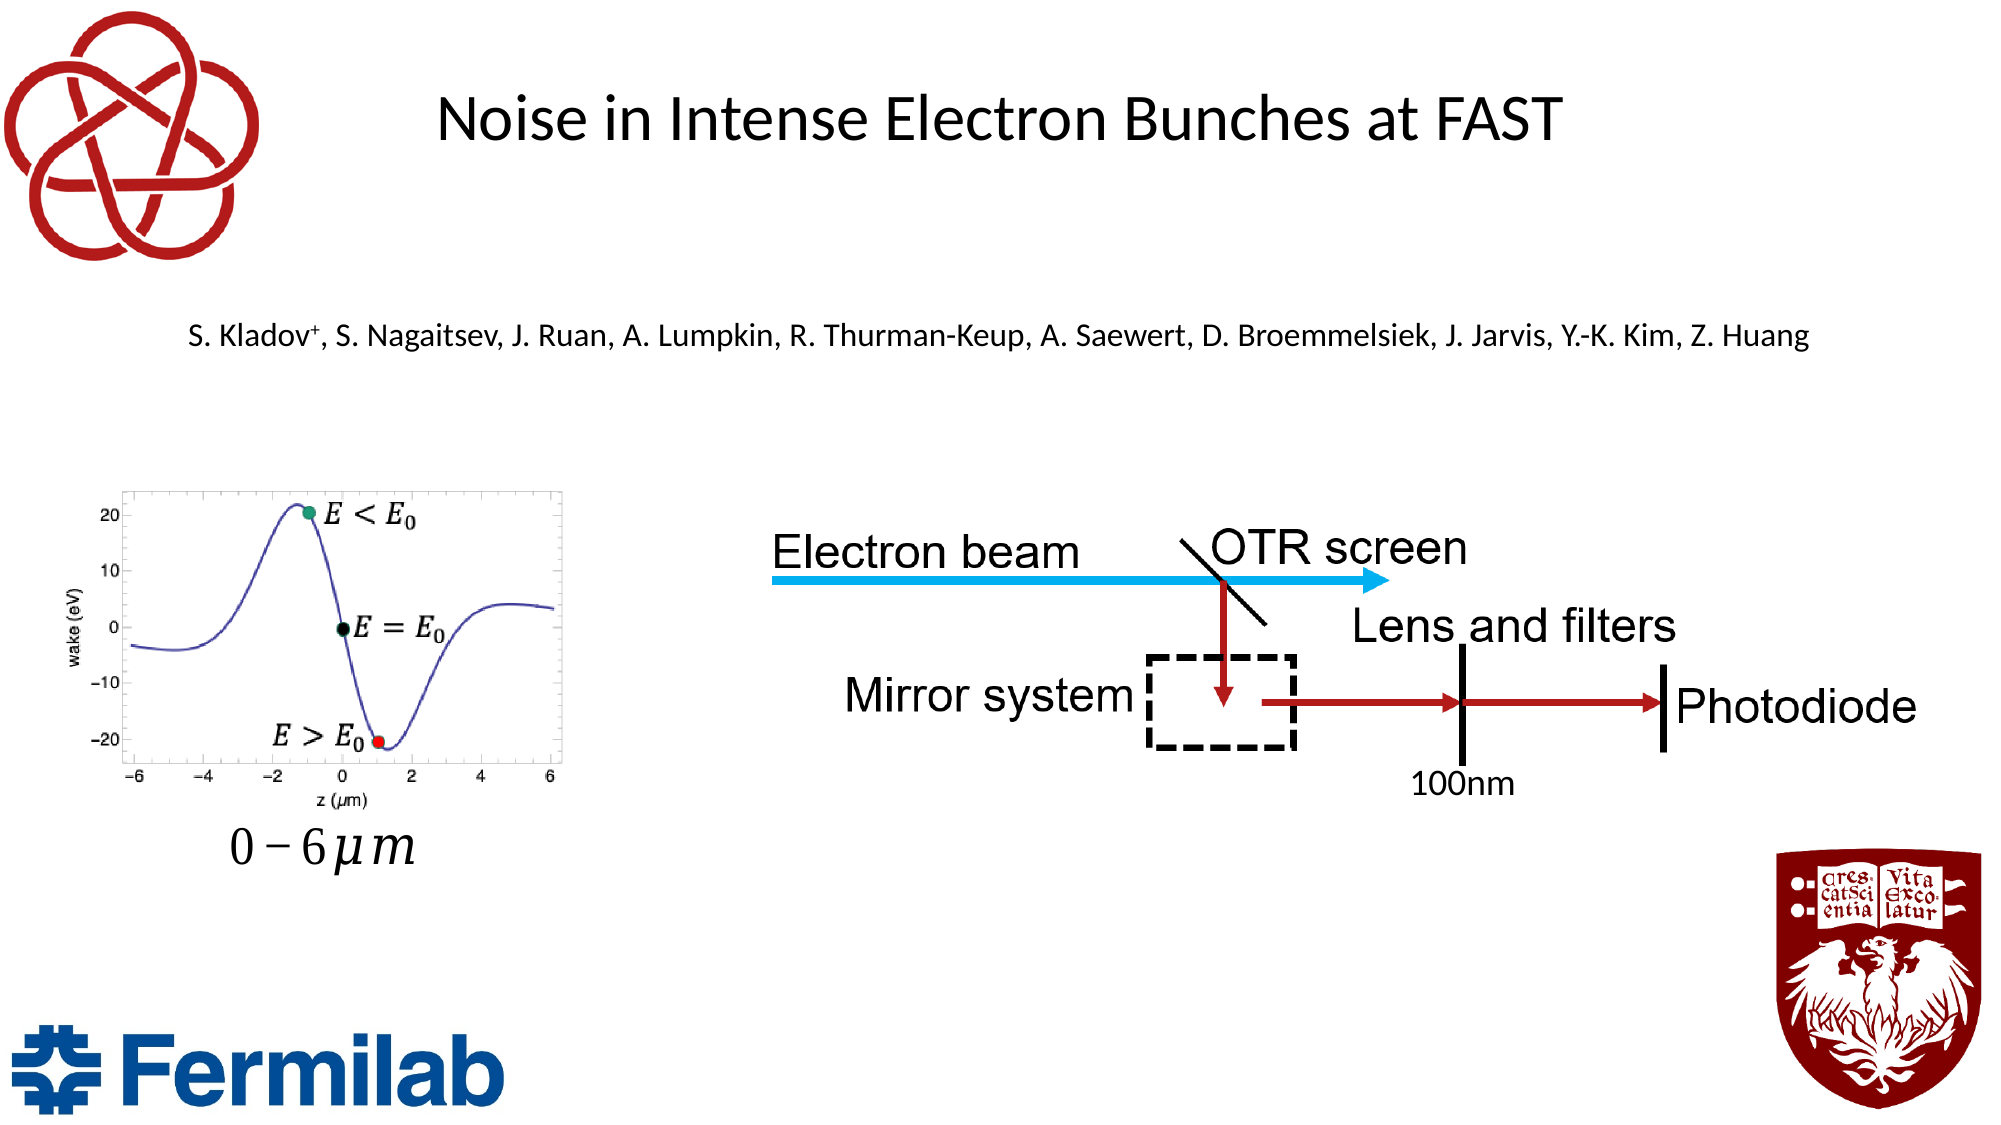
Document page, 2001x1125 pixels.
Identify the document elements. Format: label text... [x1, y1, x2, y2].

picture [1775, 847, 1982, 1110]
picture [0, 11, 263, 263]
picture [0, 1015, 514, 1125]
text_box Noise in Intense Electron Bunches at FAST S. Kladov+, S. Nagaitsev, J. Ruan, A. Lumpkin, R. Thurman-Keup, A. Saewert, D. Broemmelsiek, J. Jarvis, Y.-K. Kim, Z. Huang [161, 66, 1839, 361]
picture [772, 528, 1918, 766]
text_box 100nm [1394, 766, 1532, 811]
picture [57, 487, 567, 812]
